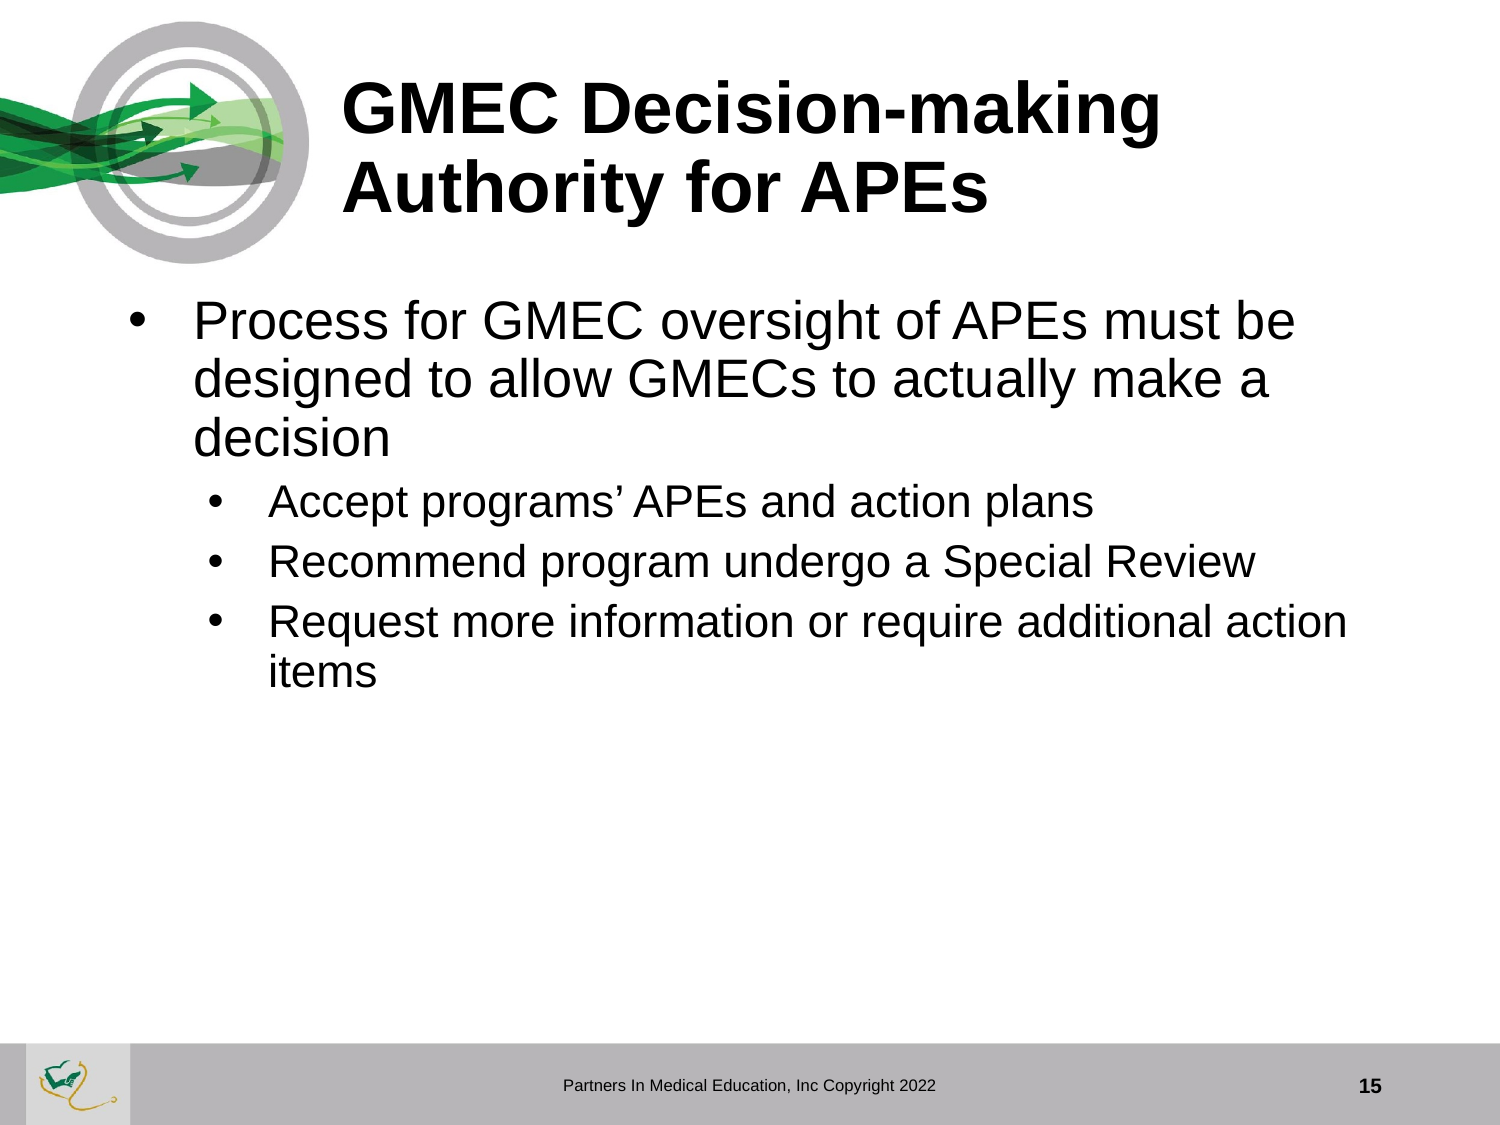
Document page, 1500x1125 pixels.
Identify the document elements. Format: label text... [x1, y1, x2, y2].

slide_number 15 [1059, 1055, 1397, 1116]
list Process for GMEC oversight of APEs must be designed to allow GMECs to actually make a decision Accept programs’ APEs and action plans Recommend program undergo a Special Review Request more information or require additional action items [103, 285, 1397, 1014]
footer Partners In Medical Education, Inc Copyright 2022 [496, 1055, 1004, 1116]
picture [0, 0, 1500, 1125]
title GMEC Decision-making Authority for APEs [326, 40, 1397, 258]
